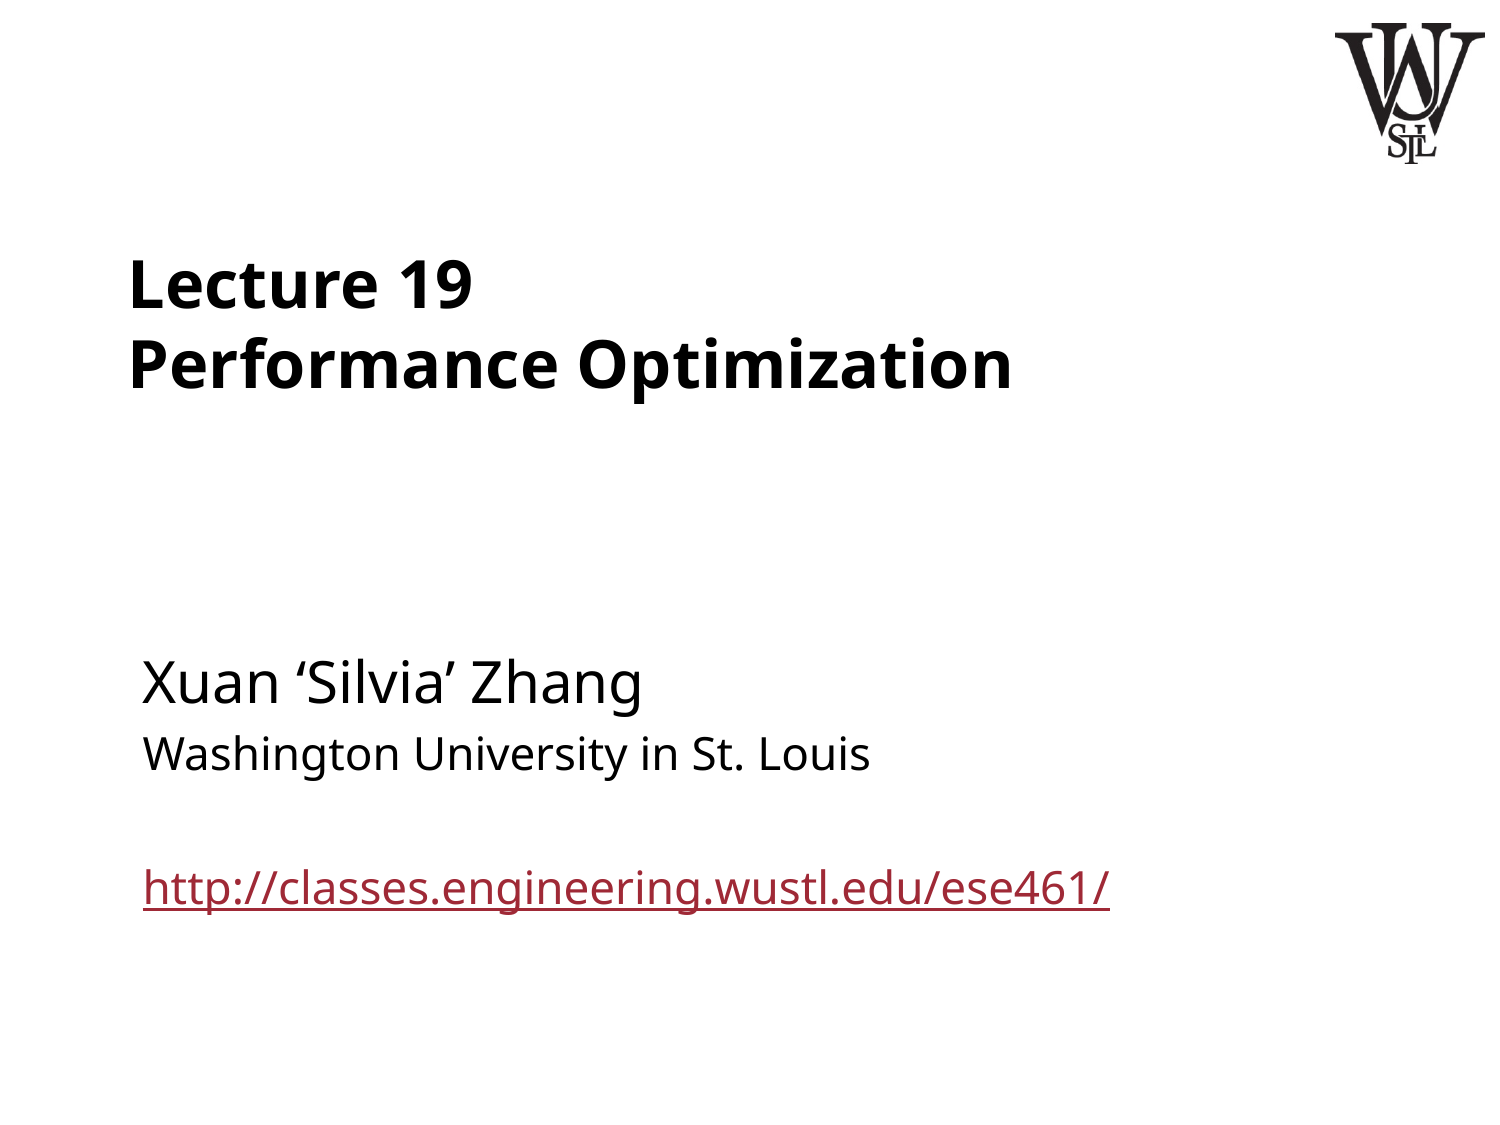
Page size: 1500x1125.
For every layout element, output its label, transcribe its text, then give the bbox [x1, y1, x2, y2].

picture [1335, 23, 1485, 164]
subtitle Xuan ‘Silvia’ Zhang Washington University in St. Louis http://classes.engineering.wustl.edu/ese461/ [127, 637, 1178, 926]
title Lecture 19 Performance Optimization [112, 233, 1388, 538]
